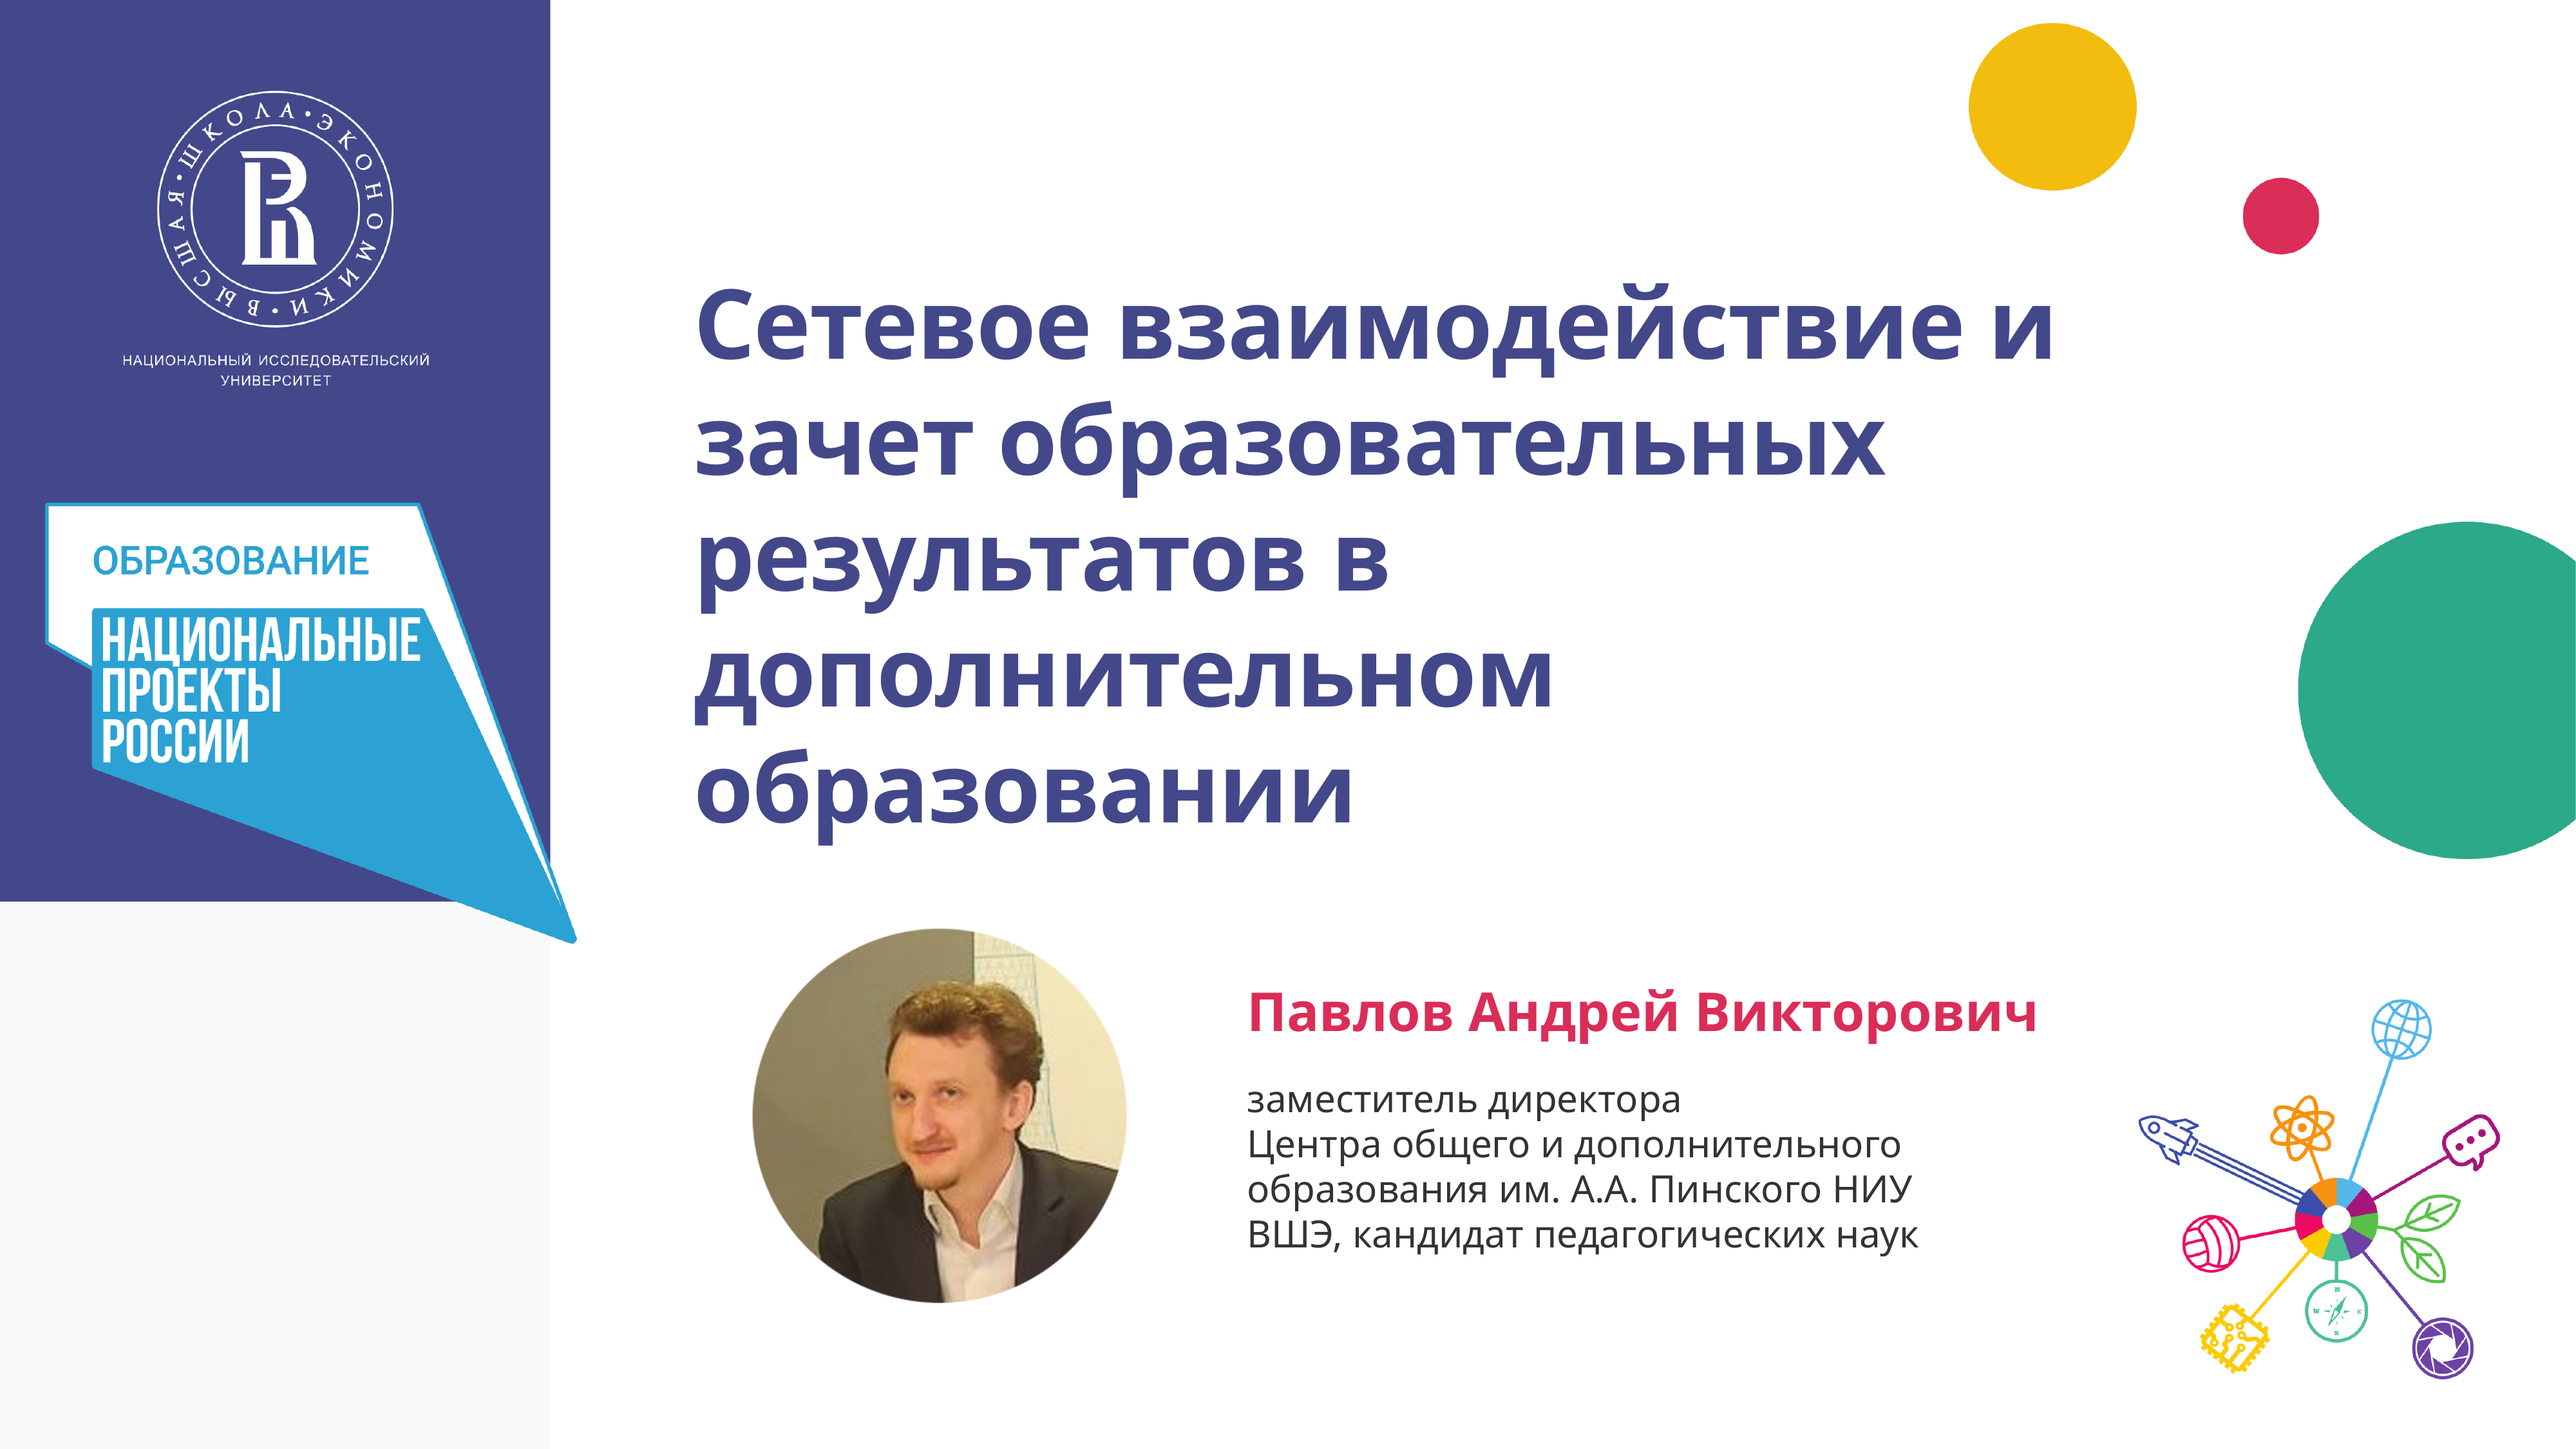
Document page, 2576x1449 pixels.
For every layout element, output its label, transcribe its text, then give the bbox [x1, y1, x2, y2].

picture [0, 0, 2576, 1449]
text_box заместитель директора Центра общего и дополнительного образования им. А.А. Пинского НИУ ВШЭ, кандидат педагогических наук [1240, 1067, 1978, 1263]
text_box Павлов Андрей Викторович [1240, 970, 2237, 1050]
text_box Сетевое взаимодействие и зачет образовательных результатов в дополнительном образовании [686, 254, 2184, 849]
